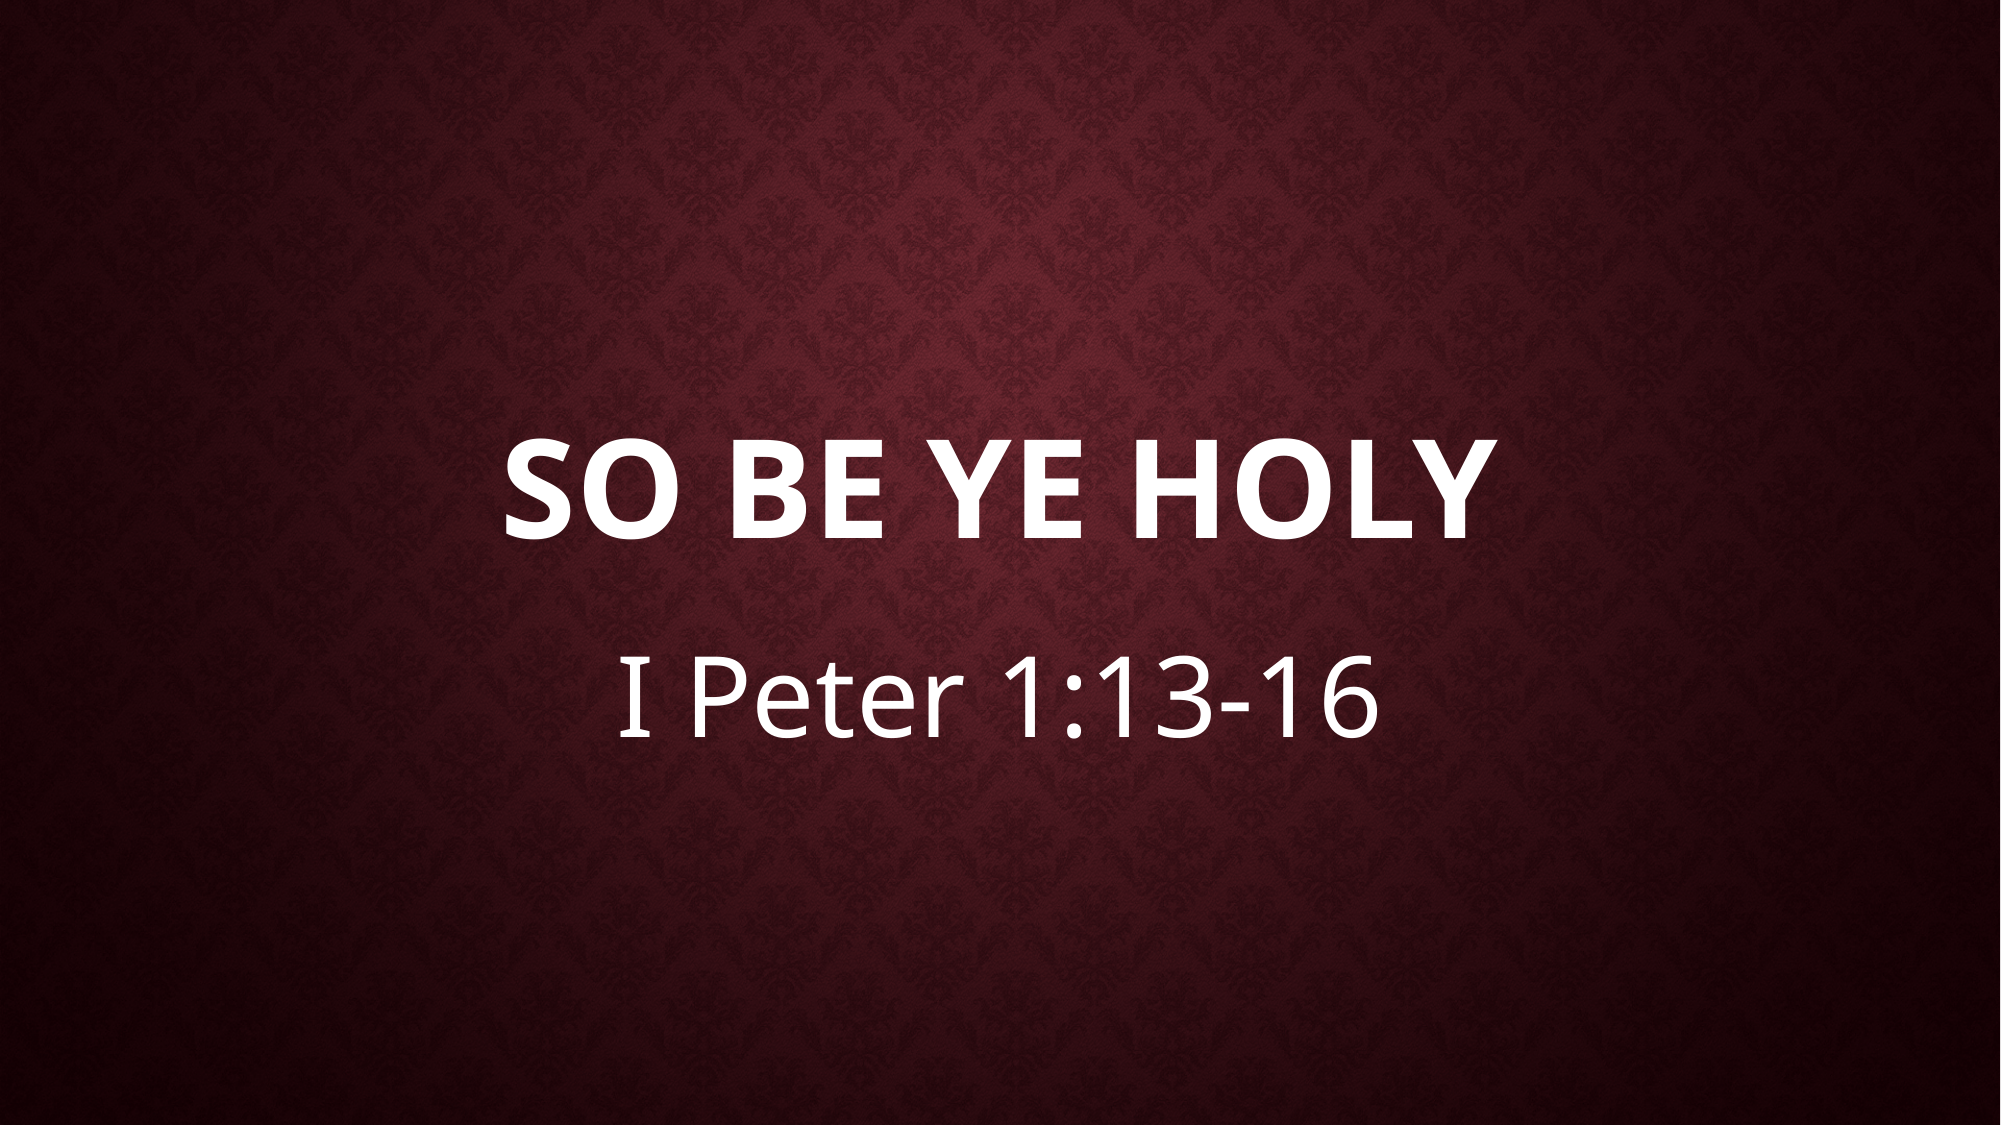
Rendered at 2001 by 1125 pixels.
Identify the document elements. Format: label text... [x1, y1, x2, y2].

title So Be Ye Holy [261, 184, 1739, 576]
subtitle I Peter 1:13-16 [261, 590, 1739, 863]
